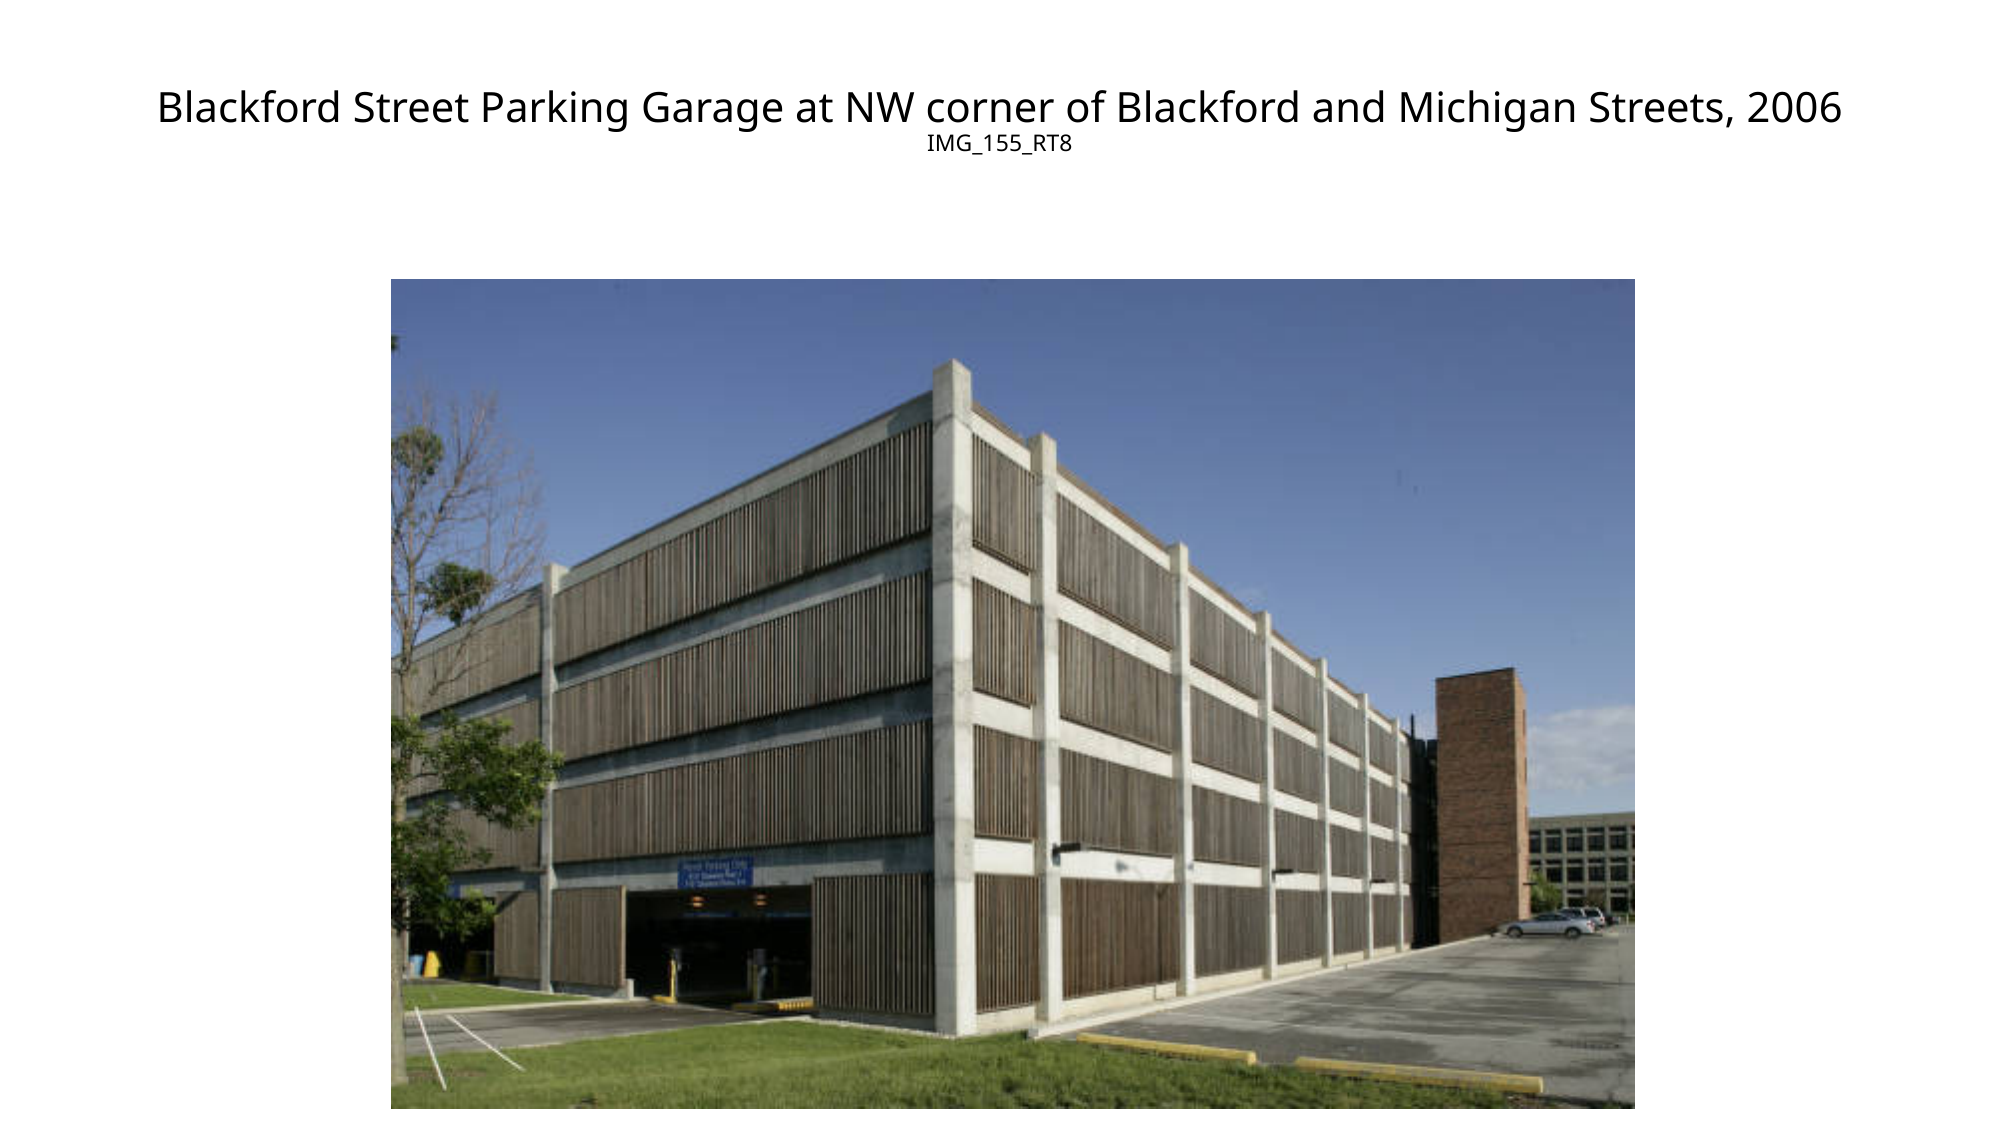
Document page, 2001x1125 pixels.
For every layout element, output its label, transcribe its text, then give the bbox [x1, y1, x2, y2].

title Blackford Street Parking Garage at NW corner of Blackford and Michigan Streets, 2006 IMG_155_RT8 [137, 59, 1863, 278]
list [391, 279, 1635, 1109]
